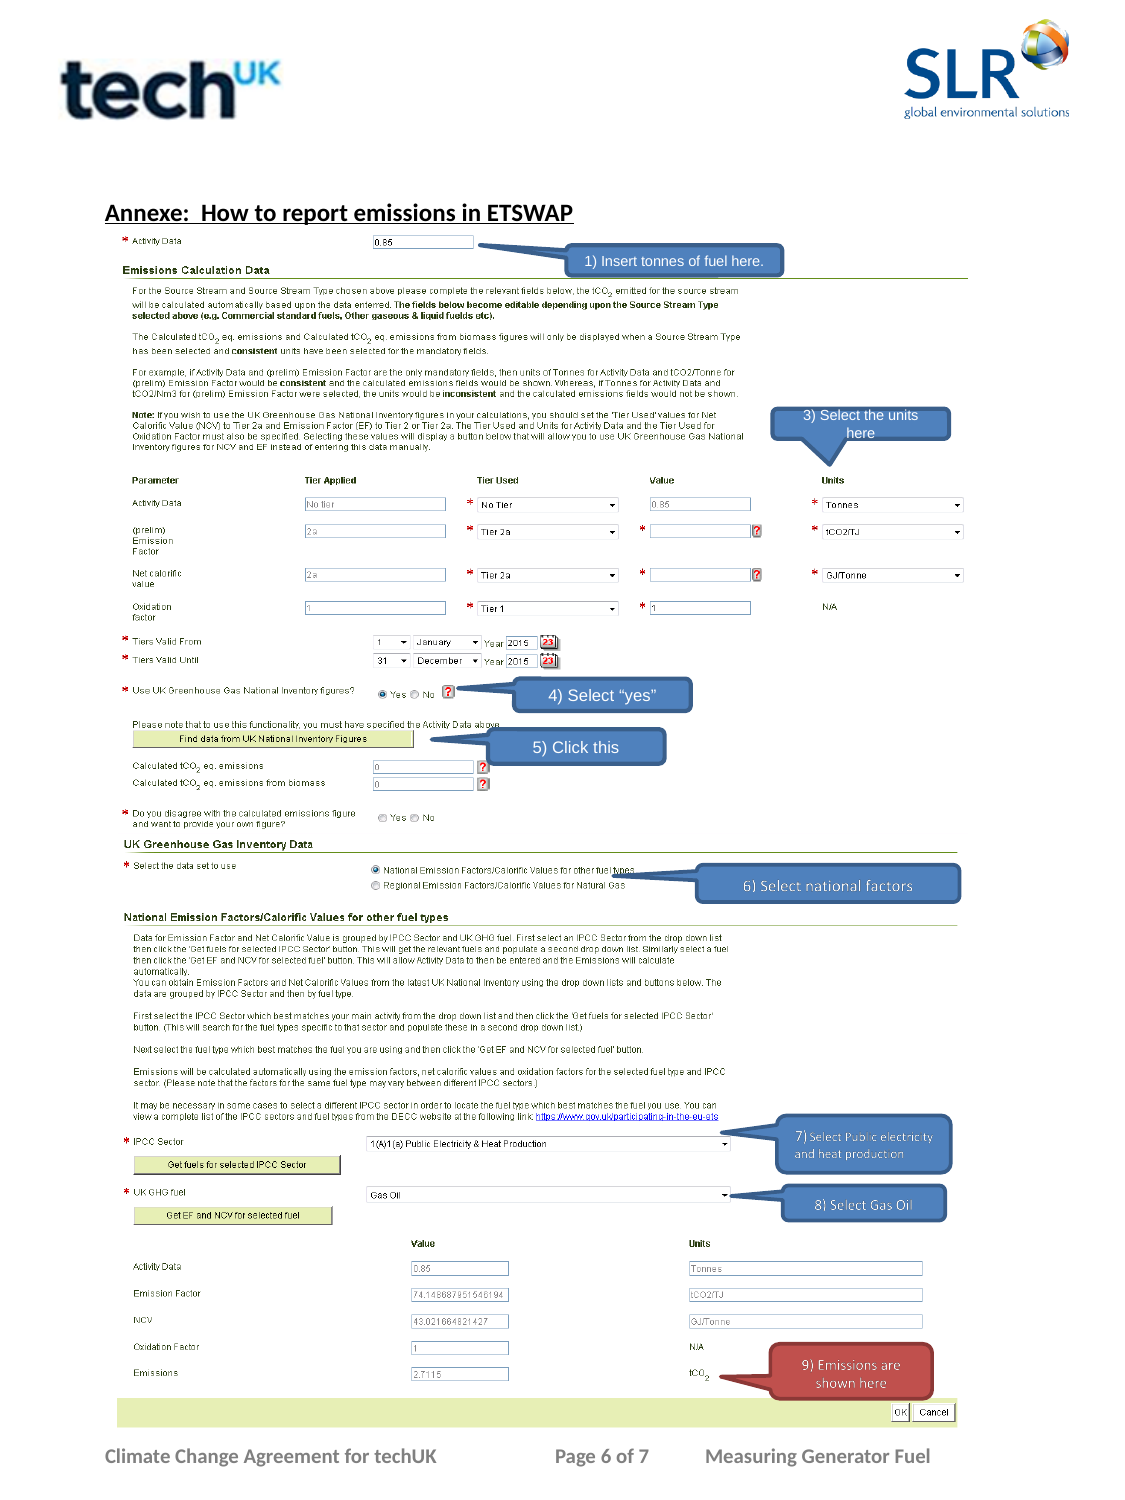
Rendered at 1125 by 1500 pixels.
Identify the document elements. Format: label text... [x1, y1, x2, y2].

picture [54, 35, 303, 130]
picture [113, 835, 964, 1437]
text_box Climate Change Agreement for techUK Page 6 of 7 Measuring Generator Fuel [90, 1422, 1035, 1488]
text_box Annexe: How to report emissions in ETSWAP [90, 182, 1035, 276]
picture [903, 19, 1069, 119]
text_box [118, 232, 969, 834]
